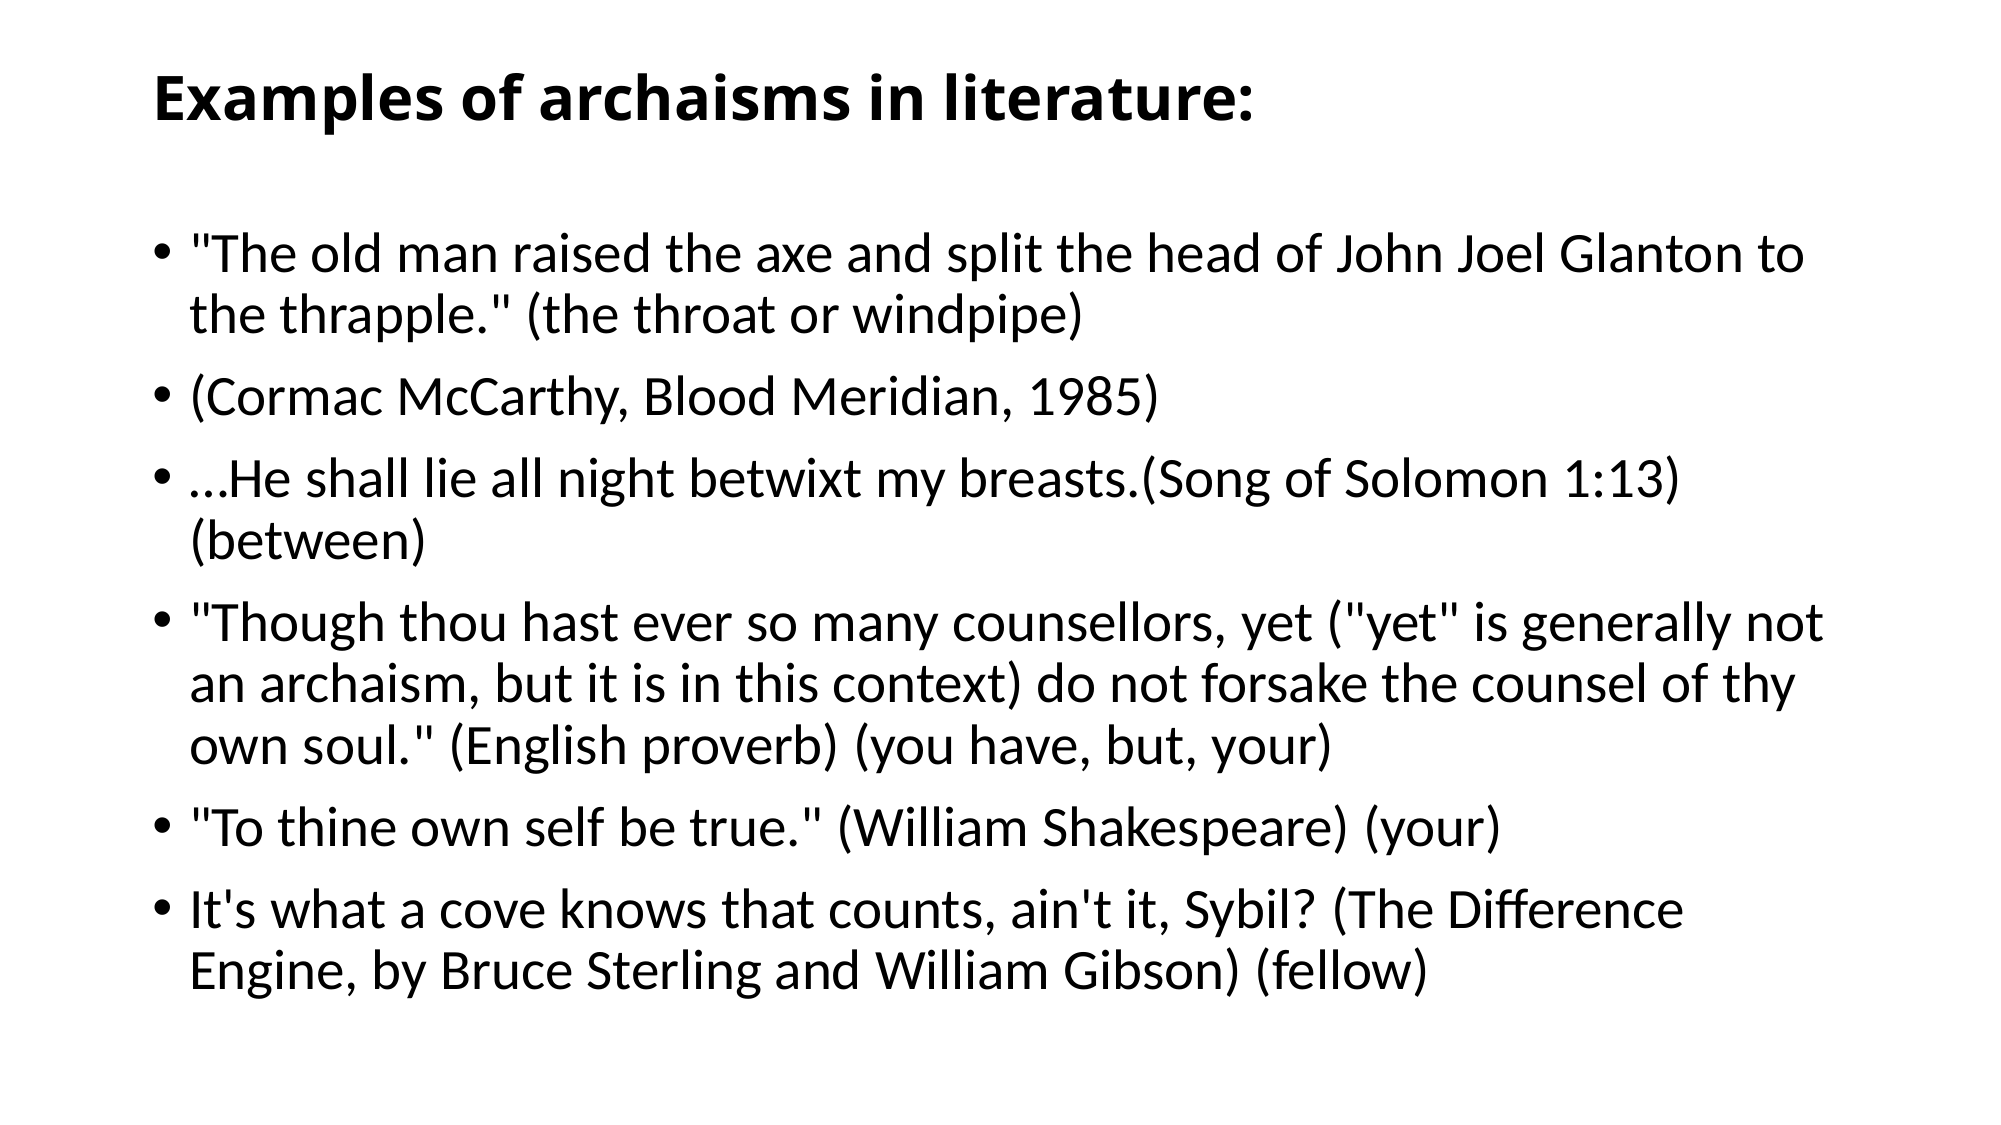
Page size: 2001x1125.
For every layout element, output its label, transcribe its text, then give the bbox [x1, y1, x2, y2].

title Examples of archaisms in literature: [137, 59, 1863, 215]
list "The old man raised the axe and split the head of John Joel Glanton to the thrapple." (the throat or windpipe) (Cormac McCarthy, Blood Meridian, 1985) …He shall lie all night betwixt my breasts.(Song of Solomon 1:13) (between) "Though thou hast ever so many counsellors, yet ("yet" is generally not an archaism, but it is in this context) do not forsake the counsel of thy own soul." (English proverb) (you have, but, your) "To thine own self be true." (William Shakespeare) (your) It's what a cove knows that counts, ain't it, Sybil? (The Difference Engine, by Bruce Sterling and William Gibson) (fellow) [137, 215, 1863, 1014]
